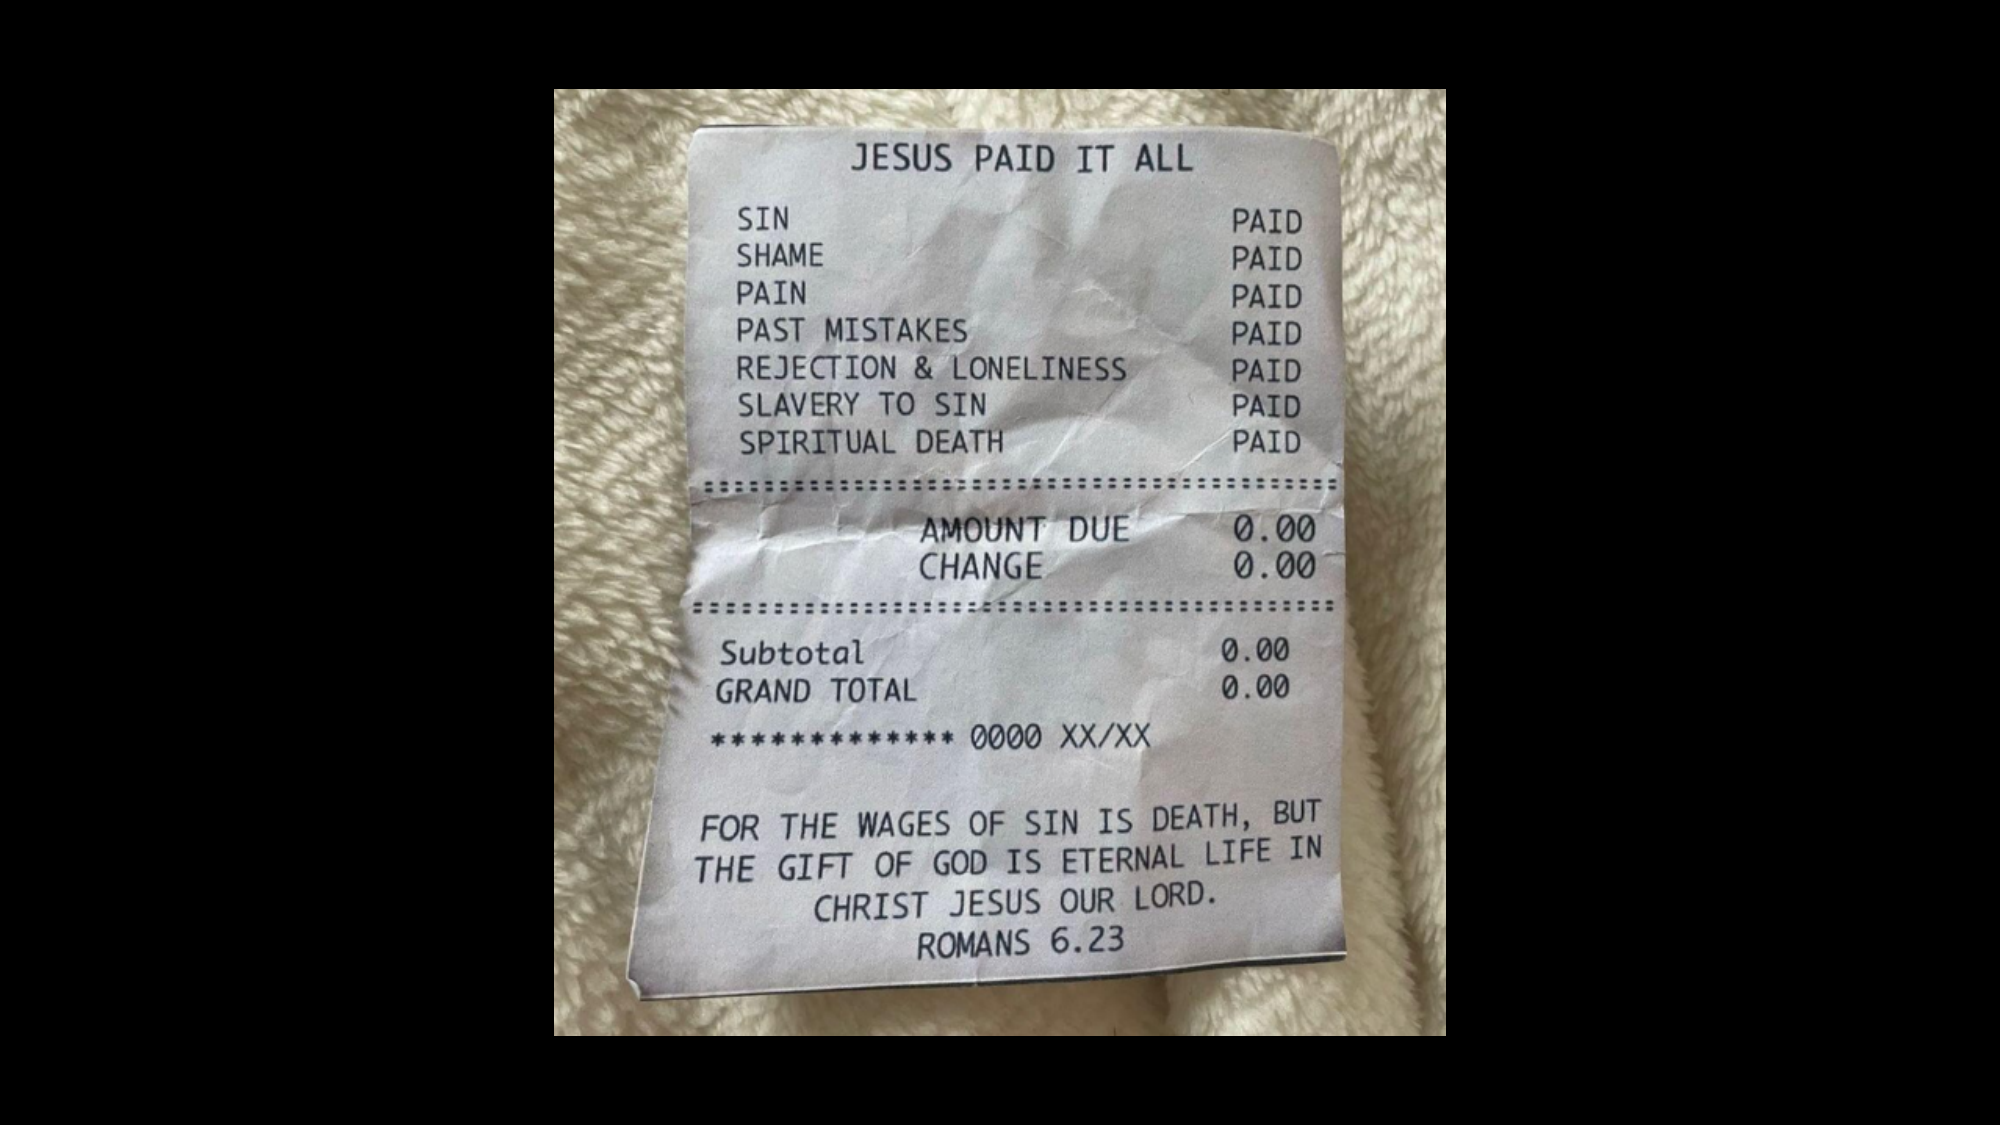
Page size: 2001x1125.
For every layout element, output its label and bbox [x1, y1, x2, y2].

picture [554, 89, 1446, 1036]
